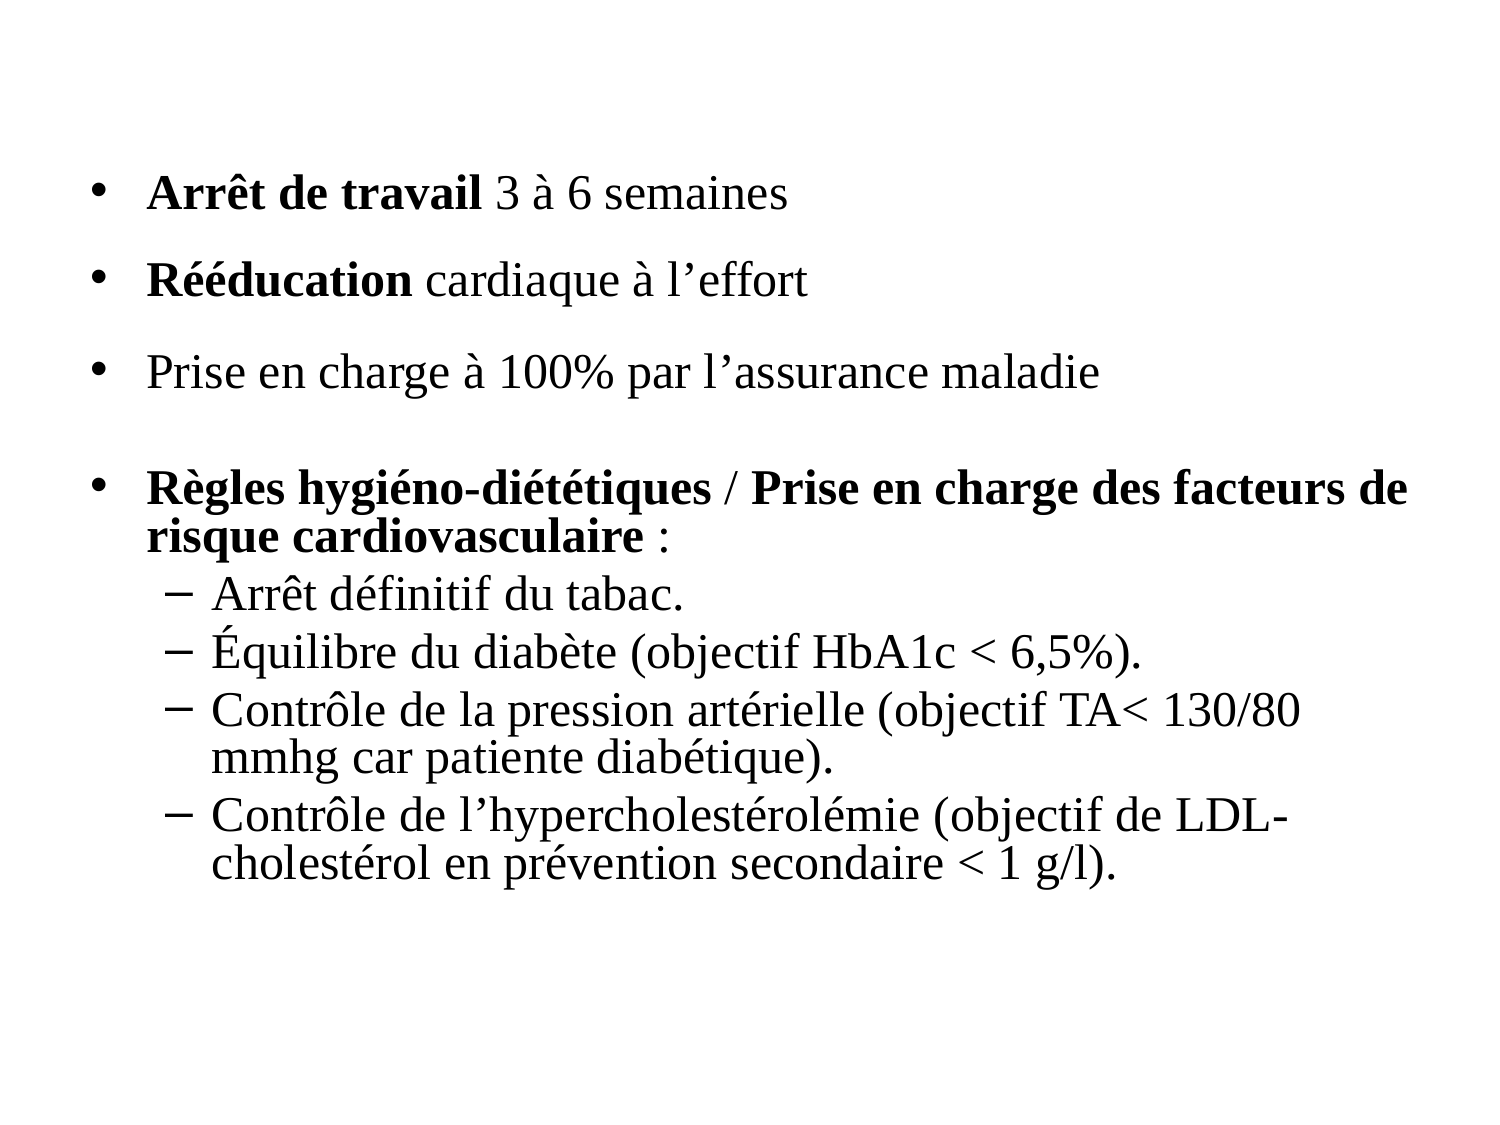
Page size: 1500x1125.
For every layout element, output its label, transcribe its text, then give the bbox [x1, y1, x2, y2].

list Arrêt de travail 3 à 6 semaines Rééducation cardiaque à l’effort Prise en charge à 100% par l’assurance maladie Règles hygiéno-diététiques / Prise en charge des facteurs de risque cardiovasculaire : Arrêt définitif du tabac. Équilibre du diabète (objectif HbA1c < 6,5%). Contrôle de la pression artérielle (objectif TA< 130/80 mmhg car patiente diabétique). Contrôle de l’hypercholestérolémie (objectif de LDL-cholestérol en prévention secondaire < 1 g/l). [75, 164, 1425, 963]
